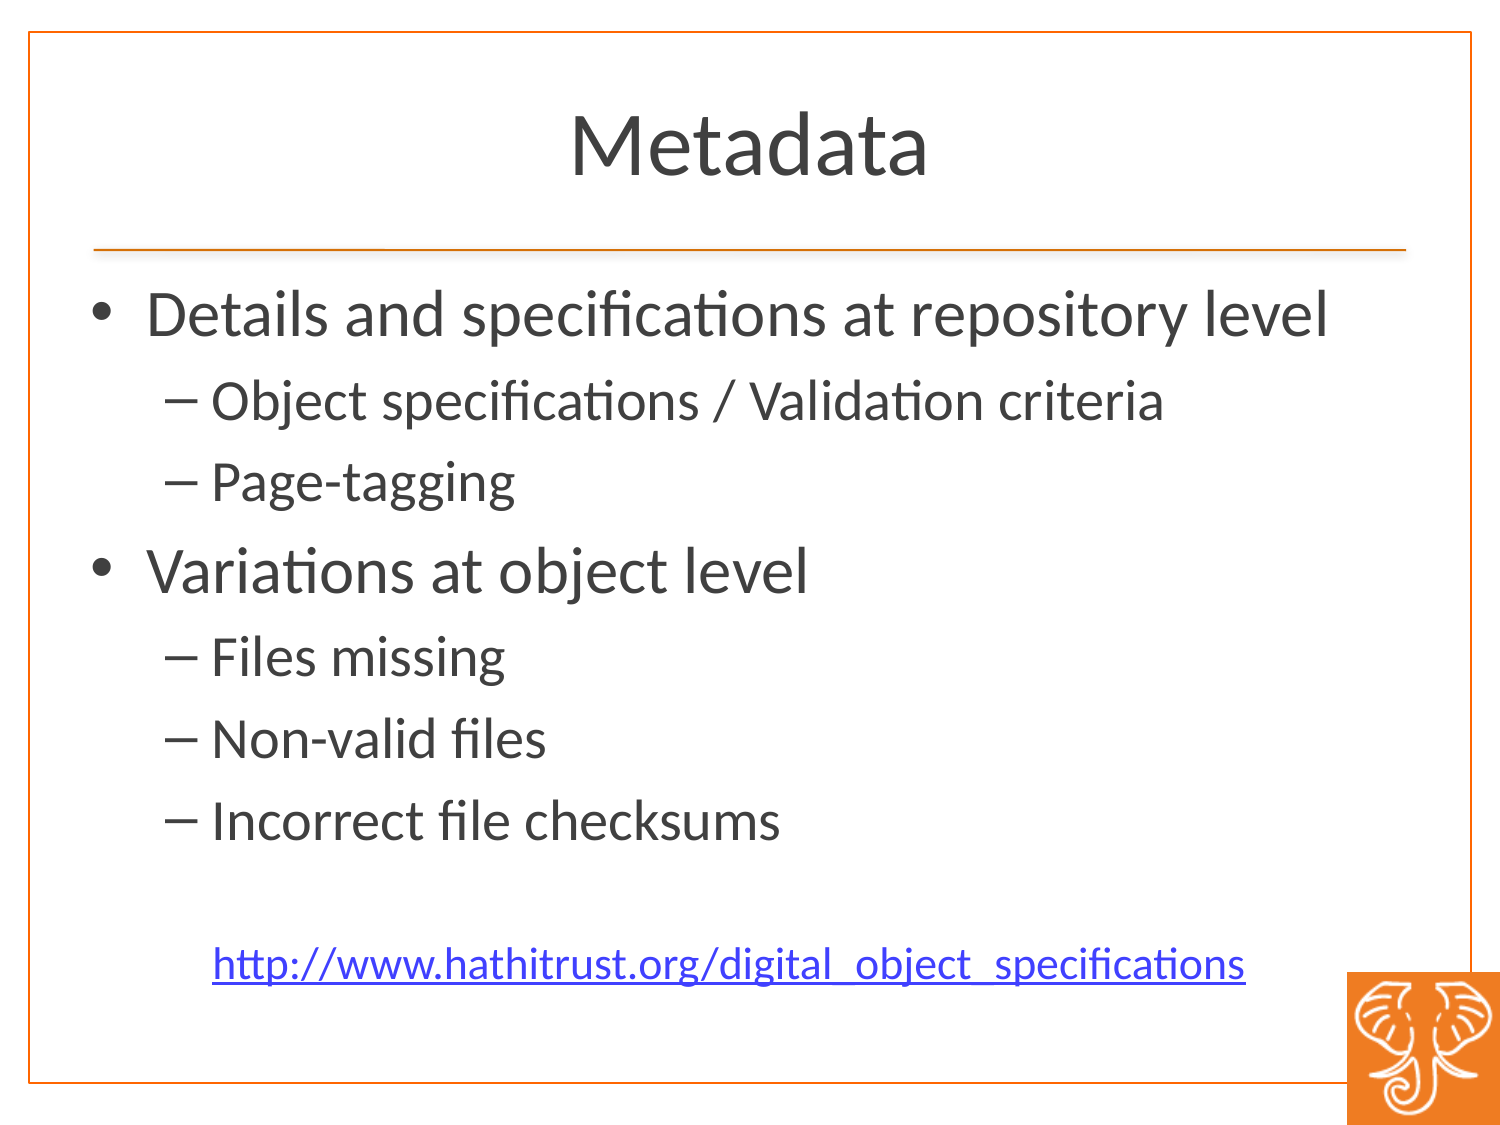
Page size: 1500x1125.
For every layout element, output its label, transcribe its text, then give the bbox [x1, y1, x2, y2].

text_box http://www.hathitrust.org/digital_object_specifications [197, 925, 1294, 996]
list Details and specifications at repository level Object specifications / Validation criteria Page-tagging Variations at object level Files missing Non-valid files Incorrect file checksums [75, 262, 1425, 1066]
picture [1347, 972, 1500, 1125]
title Metadata [75, 45, 1425, 233]
